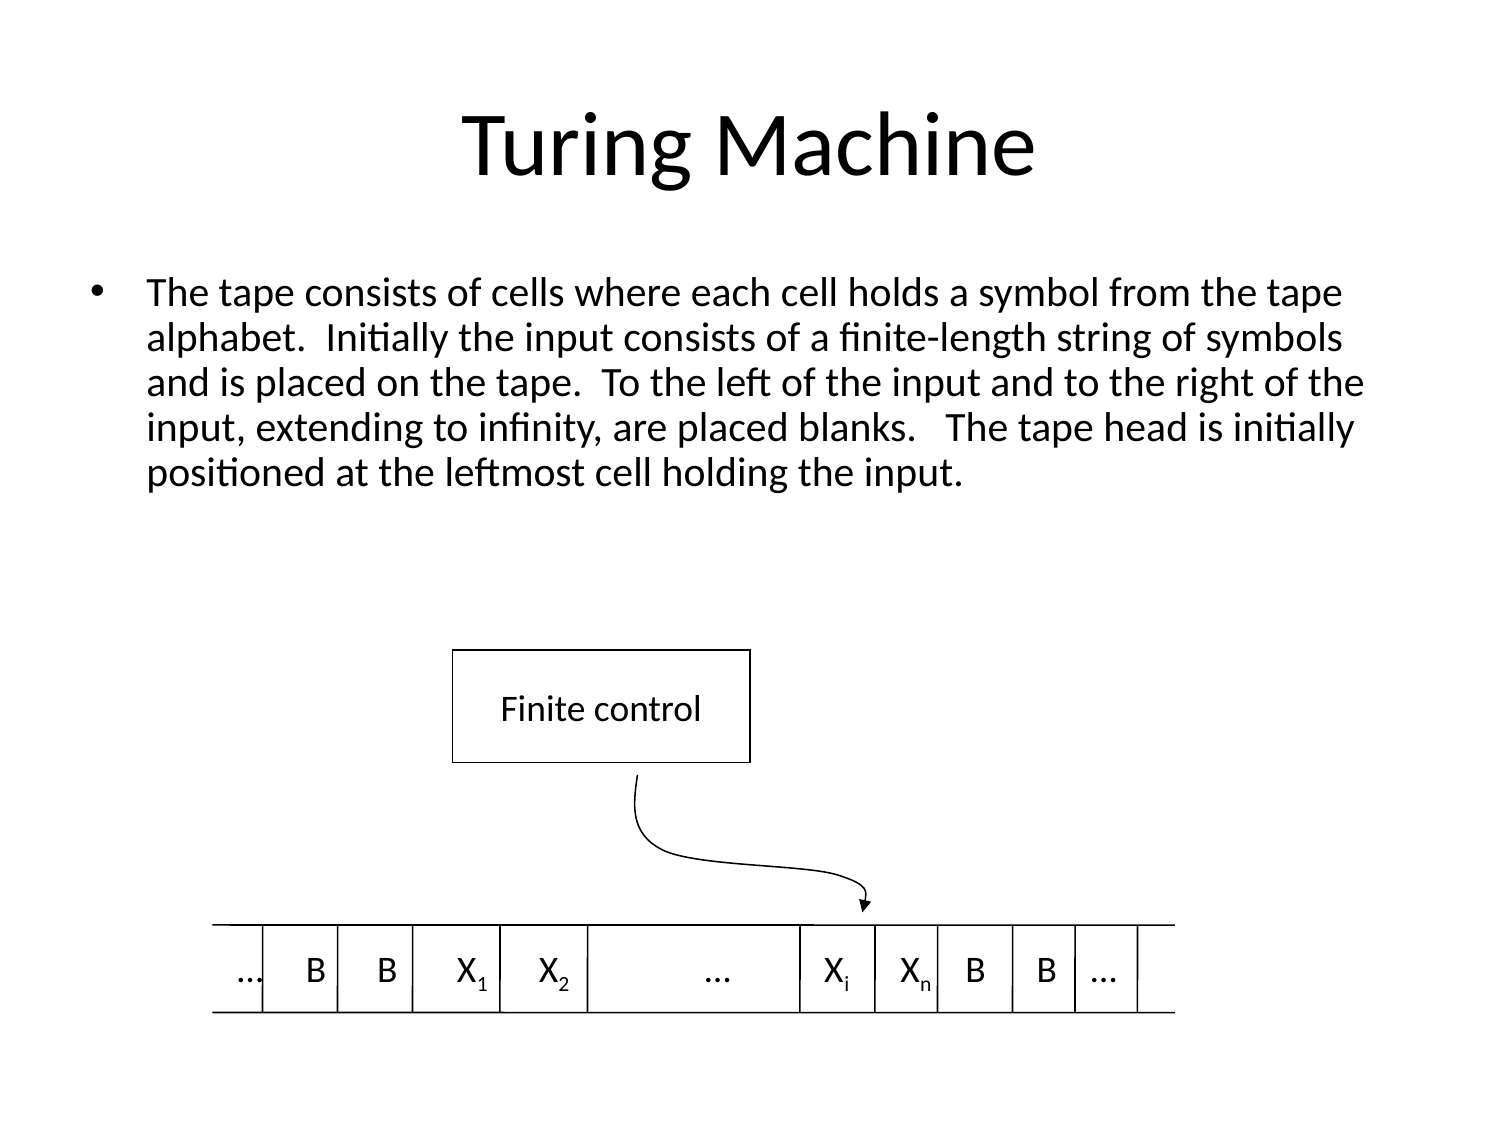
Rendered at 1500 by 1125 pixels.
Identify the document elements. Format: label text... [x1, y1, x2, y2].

text_box [634, 774, 872, 913]
list The tape consists of cells where each cell holds a symbol from the tape alphabet. Initially the input consists of a finite-length string of symbols and is placed on the tape. To the left of the input and to the right of the input, extending to infinity, are placed blanks. The tape head is initially positioned at the leftmost cell holding the input. [75, 262, 1425, 1005]
text_box … B B X1 X2 … Xi Xn B B … [338, 937, 412, 1004]
text_box … B B X1 X2 … Xi Xn B B … [1013, 937, 1133, 1004]
text_box Finite control [452, 650, 750, 763]
text_box … B B X1 X2 … Xi Xn B B … [222, 937, 337, 1004]
text_box … B B X1 X2 … Xi Xn B B … [413, 937, 587, 1004]
title Turing Machine [75, 45, 1425, 233]
text_box … B B X1 X2 … Xi Xn B B … [938, 937, 1012, 1004]
text_box … B B X1 X2 … Xi Xn B B … [588, 937, 937, 1004]
